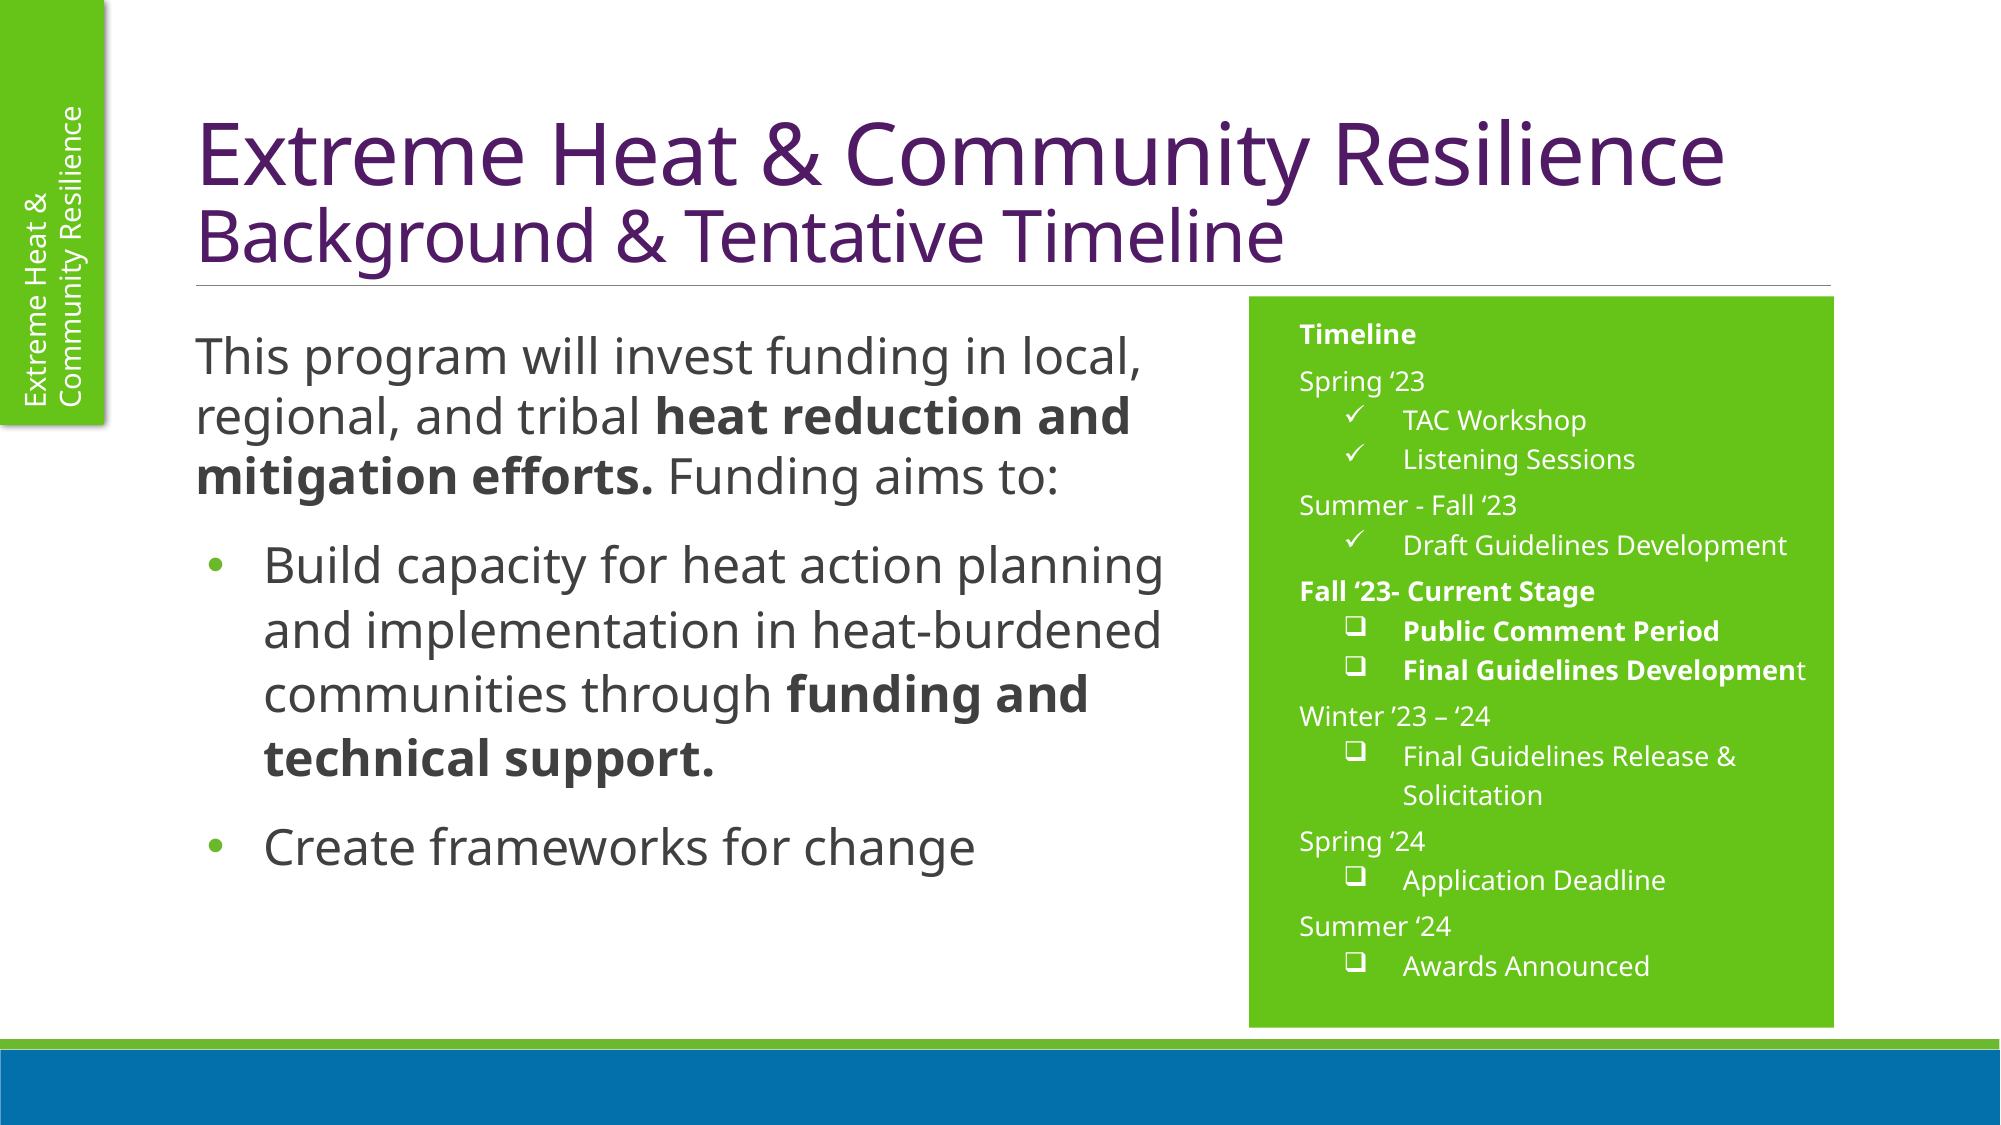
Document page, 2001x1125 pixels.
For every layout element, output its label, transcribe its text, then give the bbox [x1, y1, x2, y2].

list This program will invest funding in local, regional, and tribal heat reduction and mitigation efforts. Funding aims to: Build capacity for heat action planning and implementation in heat-burdened communities through funding and technical support. Create frameworks for change [180, 317, 1216, 978]
text_box Extreme Heat & Community Resilience [0, 0, 104, 424]
title Extreme Heat & Community Resilience Background & Tentative Timeline [180, 47, 1830, 285]
text_box Timeline Spring ‘23 TAC Workshop Listening Sessions Summer - Fall ‘23 Draft Guidelines Development Fall ‘23- Current Stage Public Comment Period Final Guidelines Development Winter ’23 – ‘24 Final Guidelines Release & Solicitation Spring ‘24 Application Deadline Summer ‘24 Awards Announced [1284, 313, 1825, 1030]
text_box [1248, 295, 1835, 1029]
